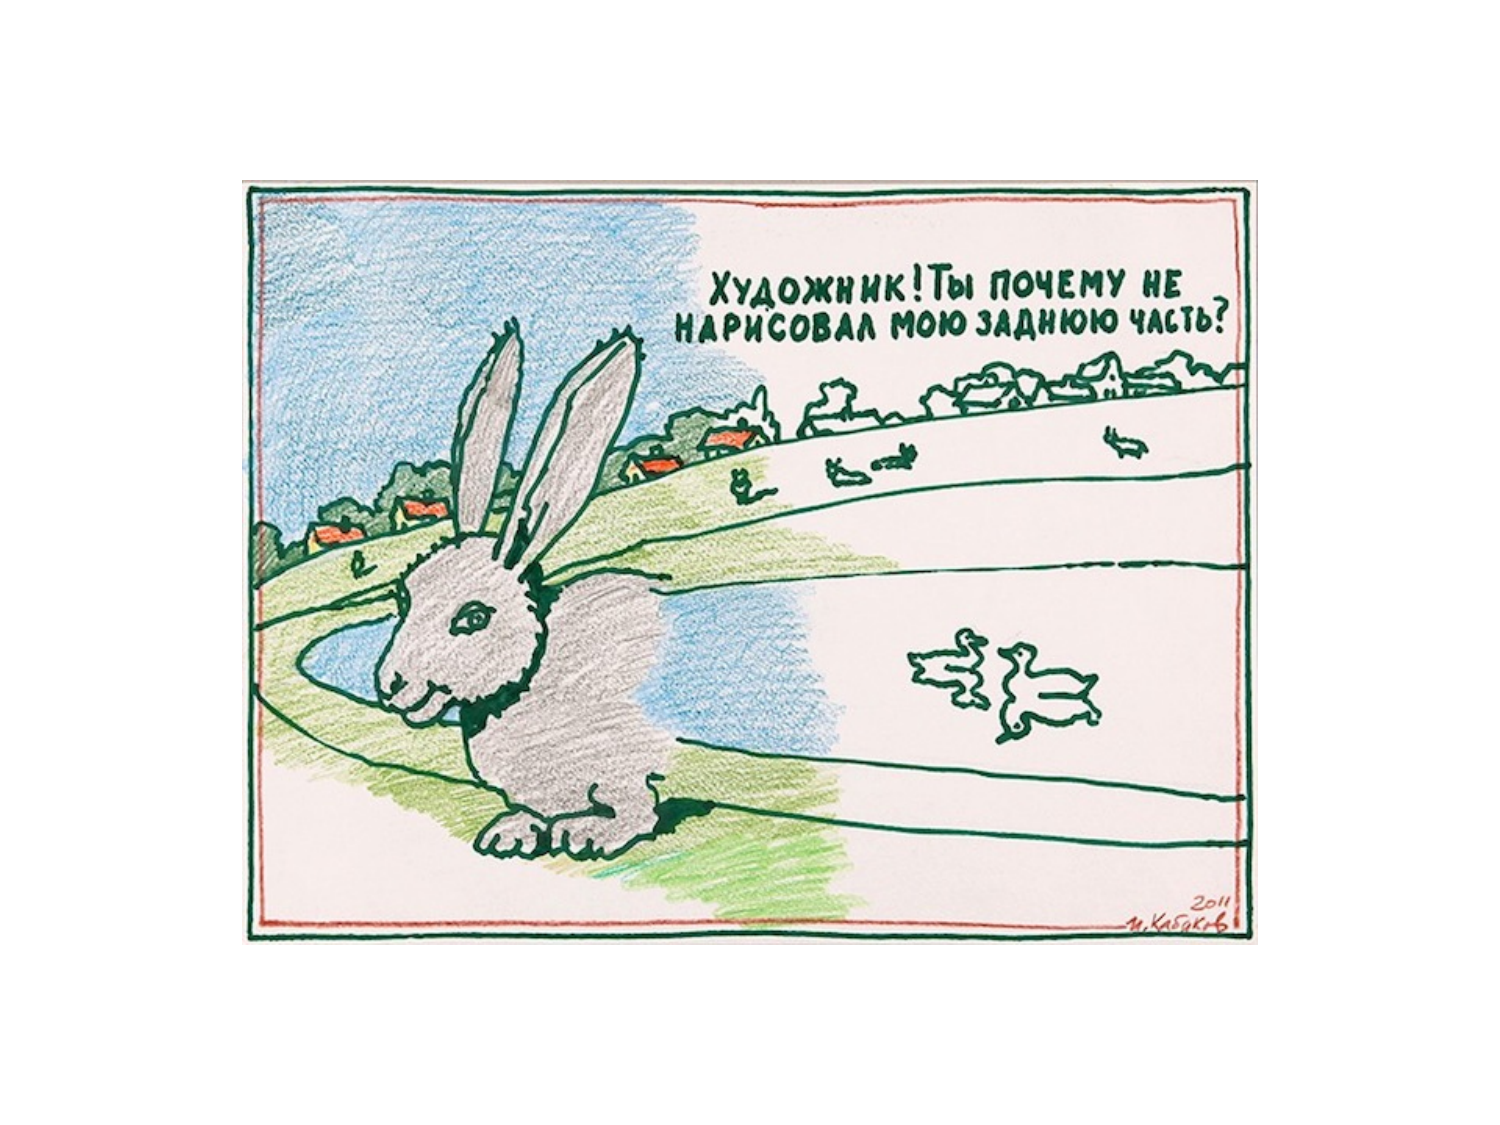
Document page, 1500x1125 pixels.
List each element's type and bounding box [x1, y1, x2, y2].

picture [241, 180, 1258, 945]
